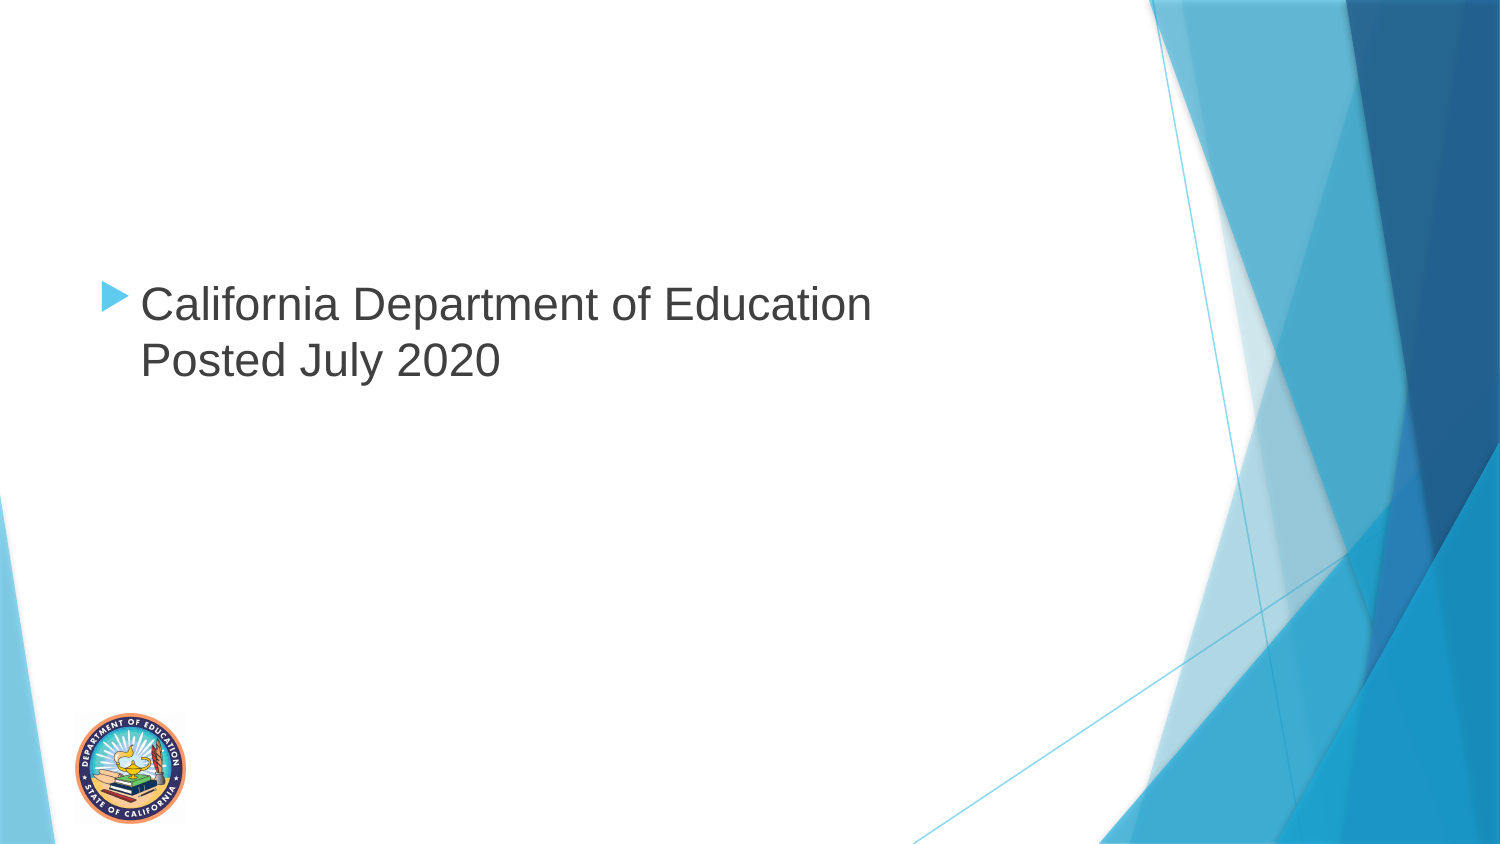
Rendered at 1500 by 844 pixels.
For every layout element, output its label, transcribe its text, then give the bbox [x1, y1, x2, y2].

picture [75, 713, 186, 824]
list California Department of Education Posted July 2020 [83, 265, 1141, 744]
